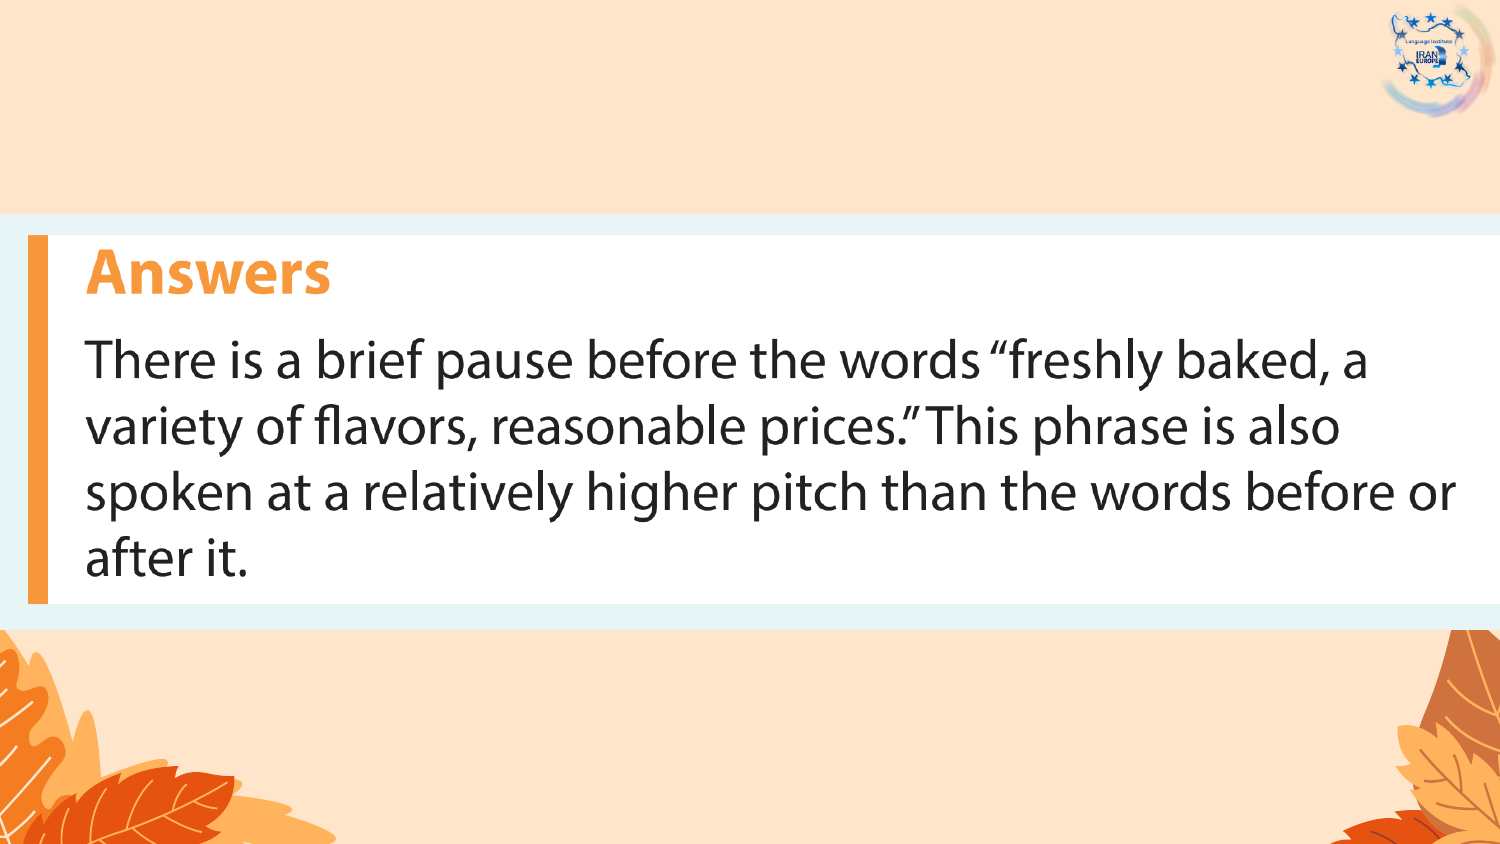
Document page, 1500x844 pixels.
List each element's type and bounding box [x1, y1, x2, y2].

picture [0, 213, 1500, 630]
picture [1375, 0, 1500, 122]
